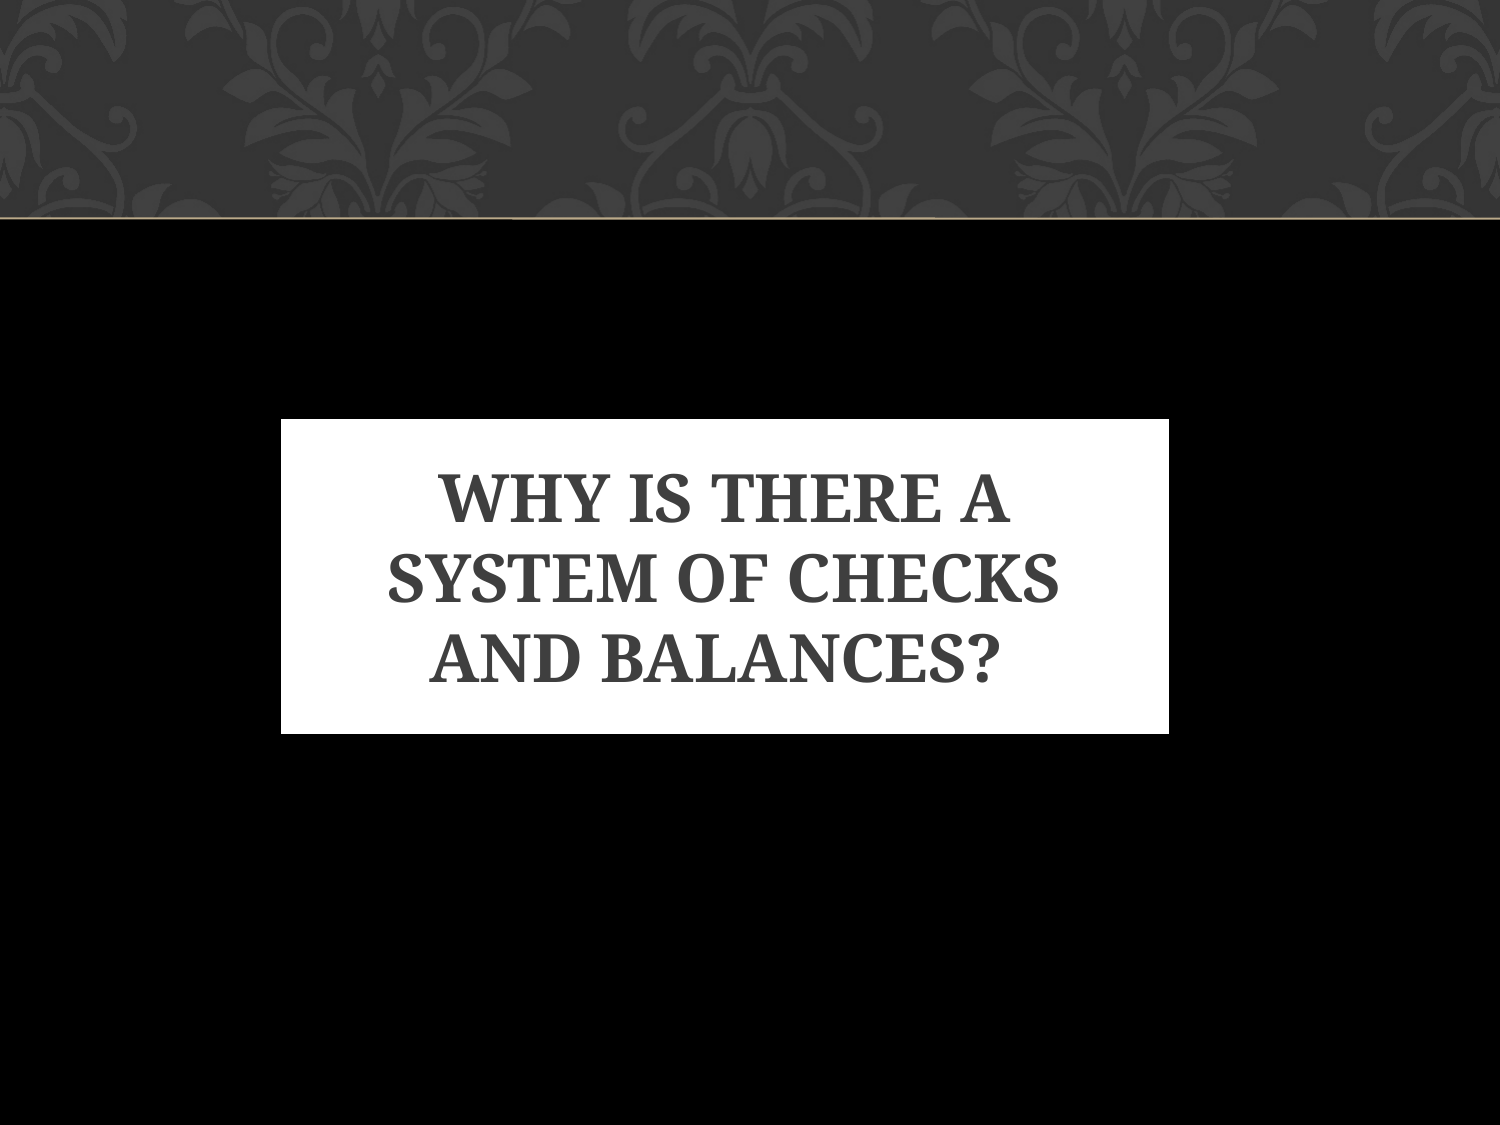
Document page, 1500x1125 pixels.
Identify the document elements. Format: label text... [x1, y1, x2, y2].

picture [0, 0, 1500, 217]
title WHY IS THERE A SYSTEM OF CHECKS AND BALANCES? [281, 419, 1169, 734]
